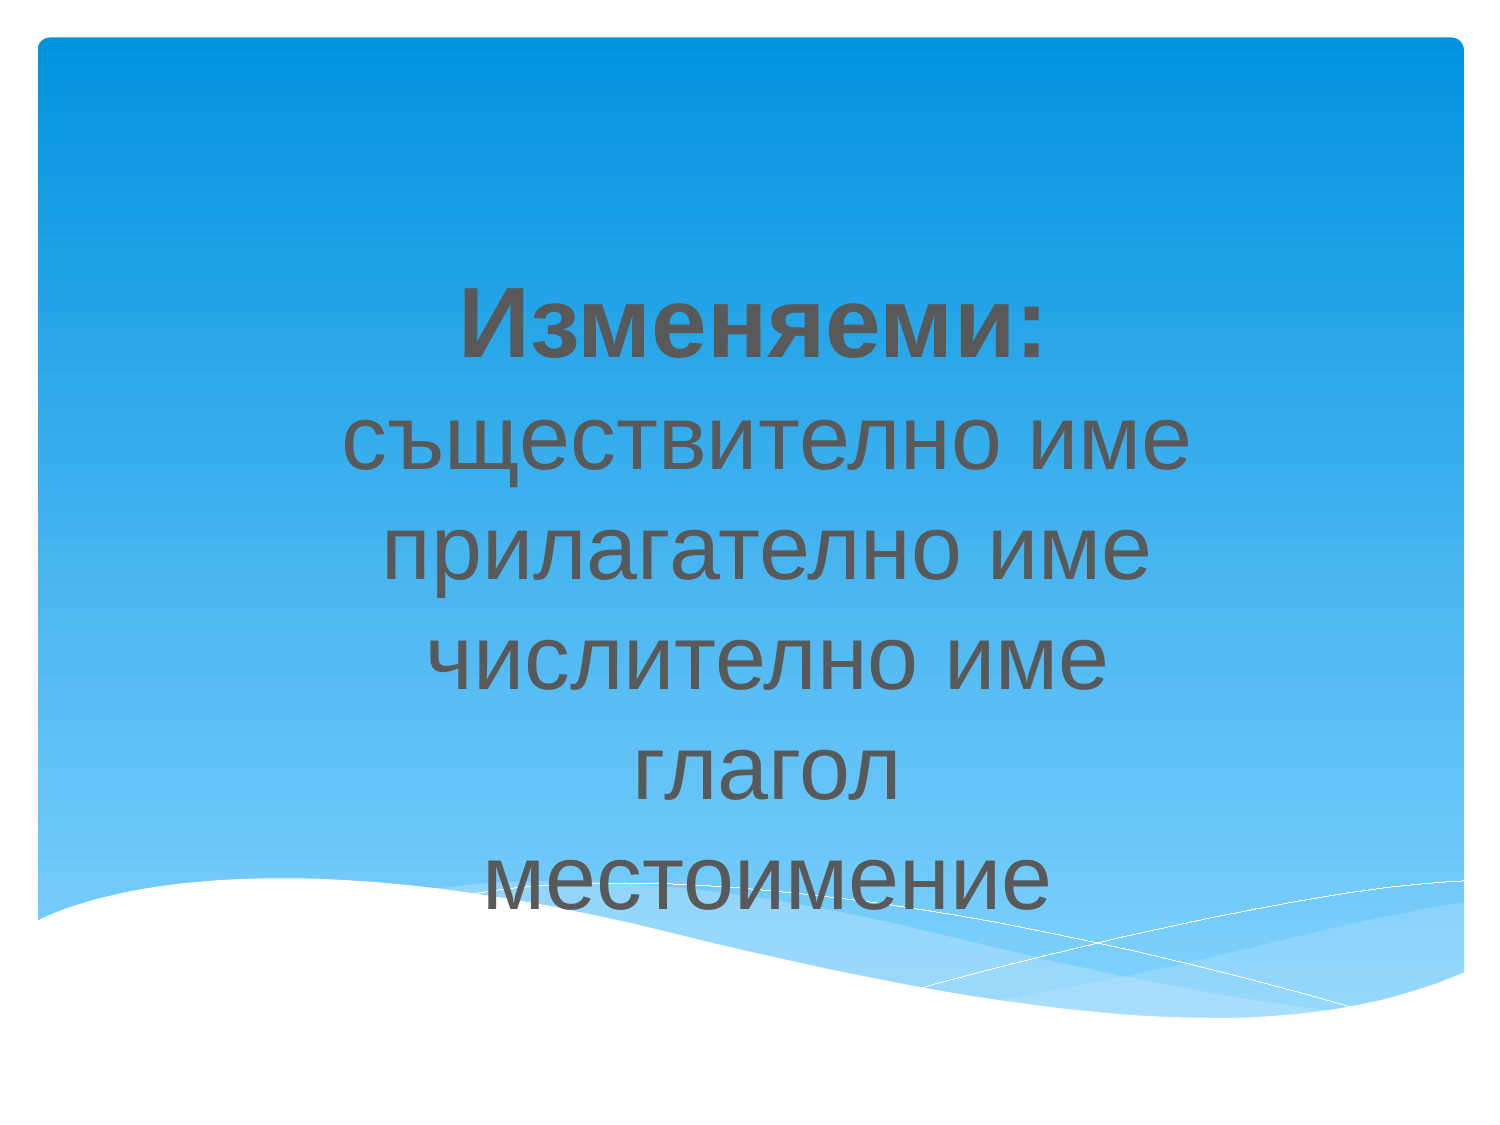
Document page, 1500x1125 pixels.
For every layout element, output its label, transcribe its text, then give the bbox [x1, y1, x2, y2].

title Изменяеми: съществително име прилагателно име числително име глагол местоимение [171, 250, 1365, 936]
